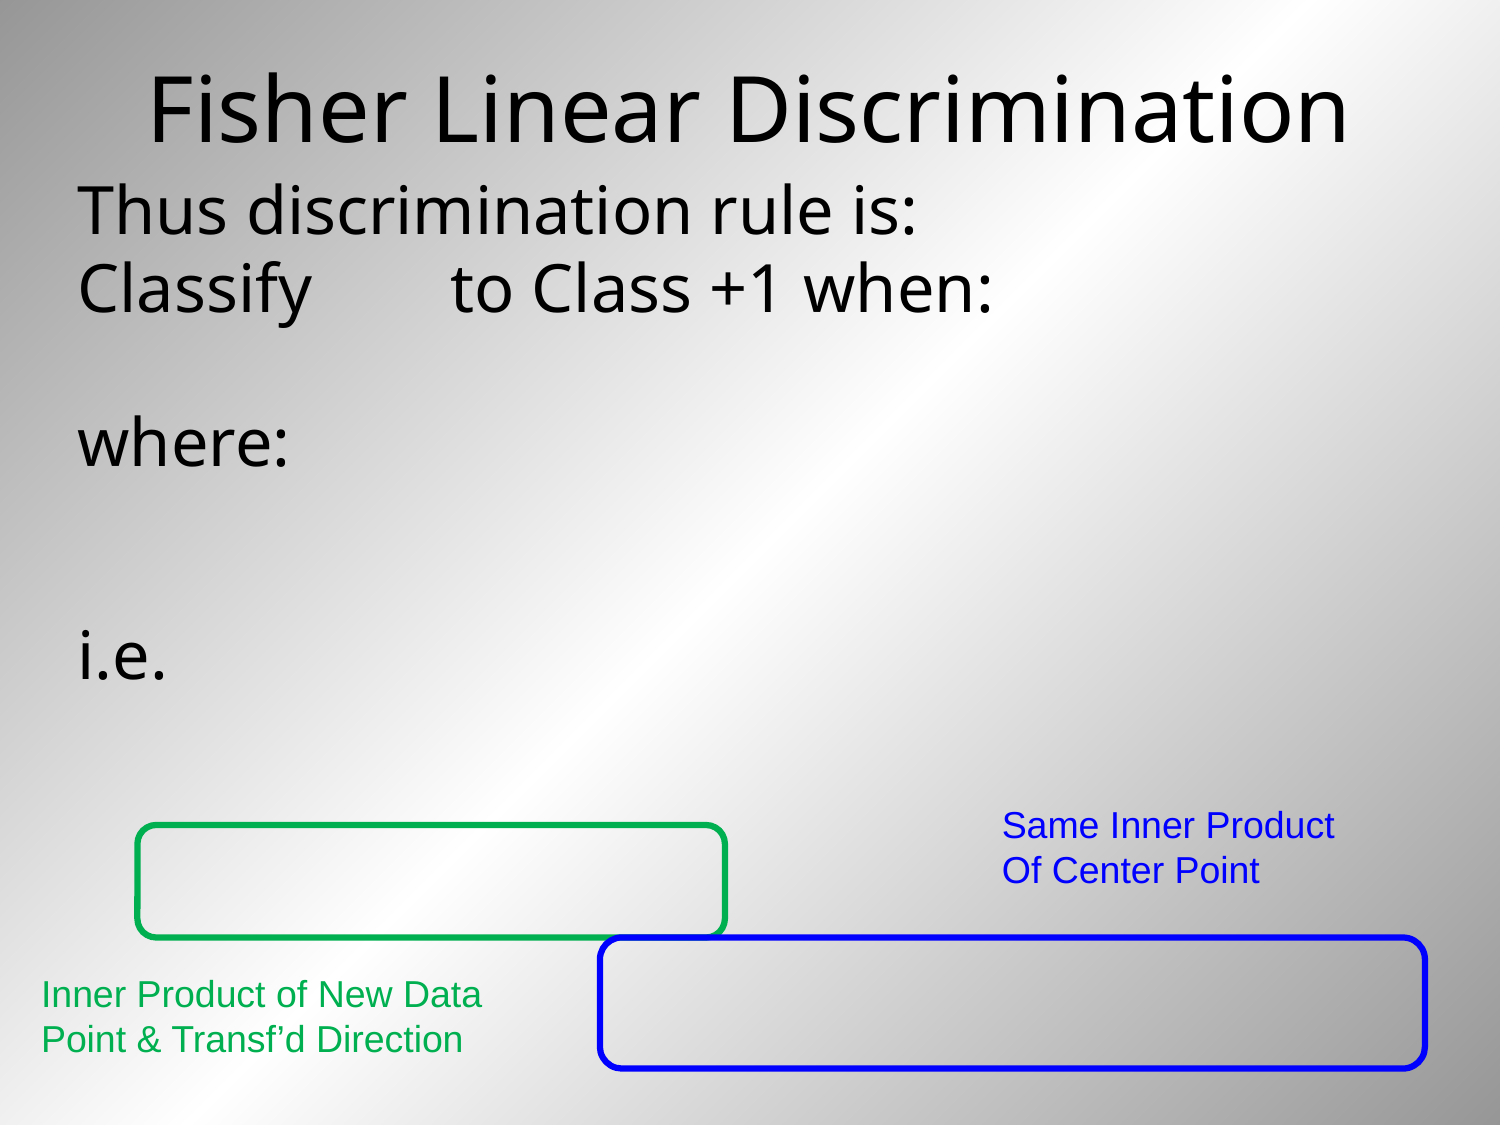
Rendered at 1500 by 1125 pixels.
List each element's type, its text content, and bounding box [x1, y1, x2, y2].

title Fisher Linear Discrimination [112, 37, 1388, 175]
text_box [23, 824, 594, 1069]
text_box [599, 793, 1426, 1069]
